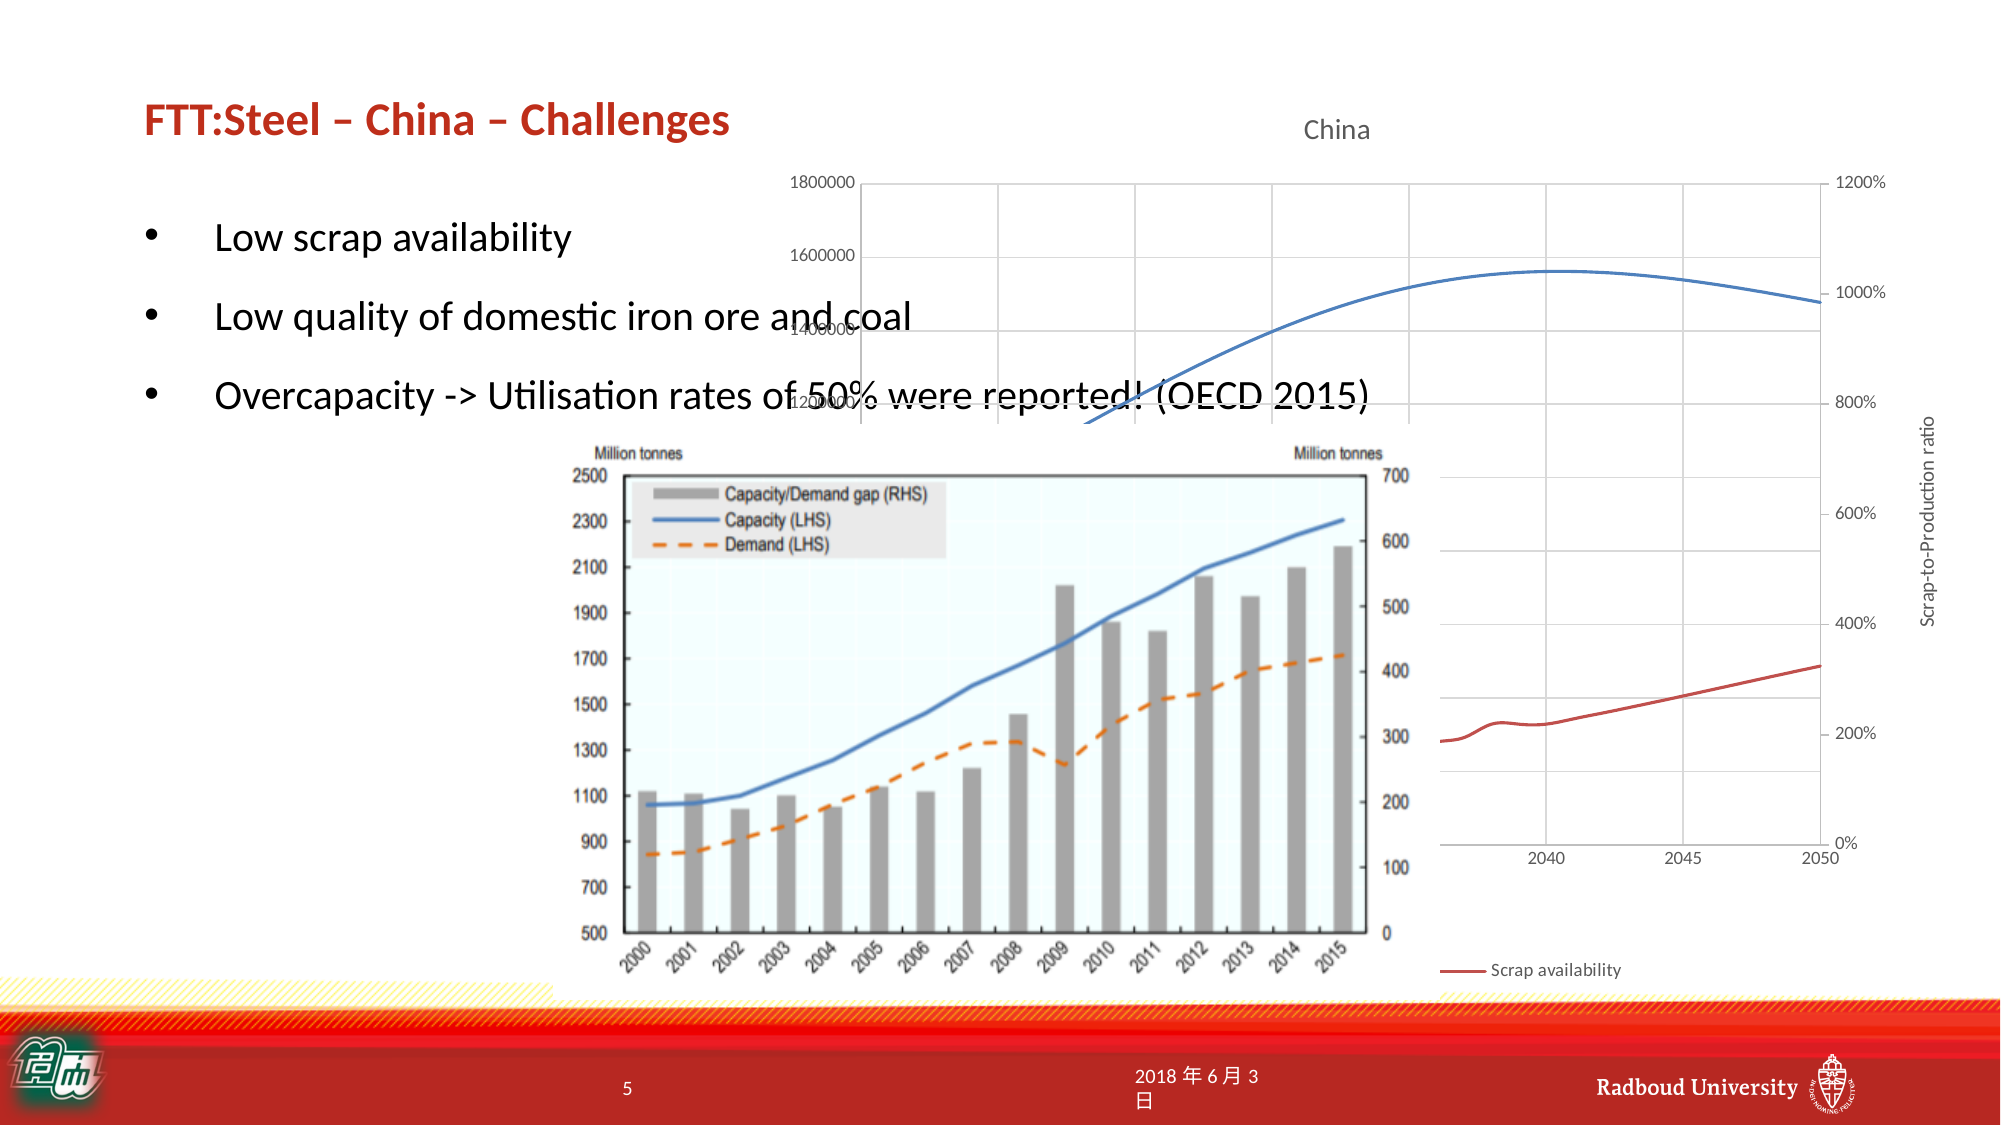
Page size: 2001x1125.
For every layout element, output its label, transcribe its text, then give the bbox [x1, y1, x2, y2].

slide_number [1135, 1057, 1277, 1118]
slide_number 5 [622, 1057, 719, 1118]
list Low scrap availability Low quality of domestic iron ore and coal Overcapacity -> Utilisation rates of 50% were reported! (OECD 2015) [138, 203, 1855, 1013]
title FTT:Steel – China – Challenges [138, 83, 702, 203]
picture [0, 0, 2001, 1125]
chart [704, 82, 1971, 988]
